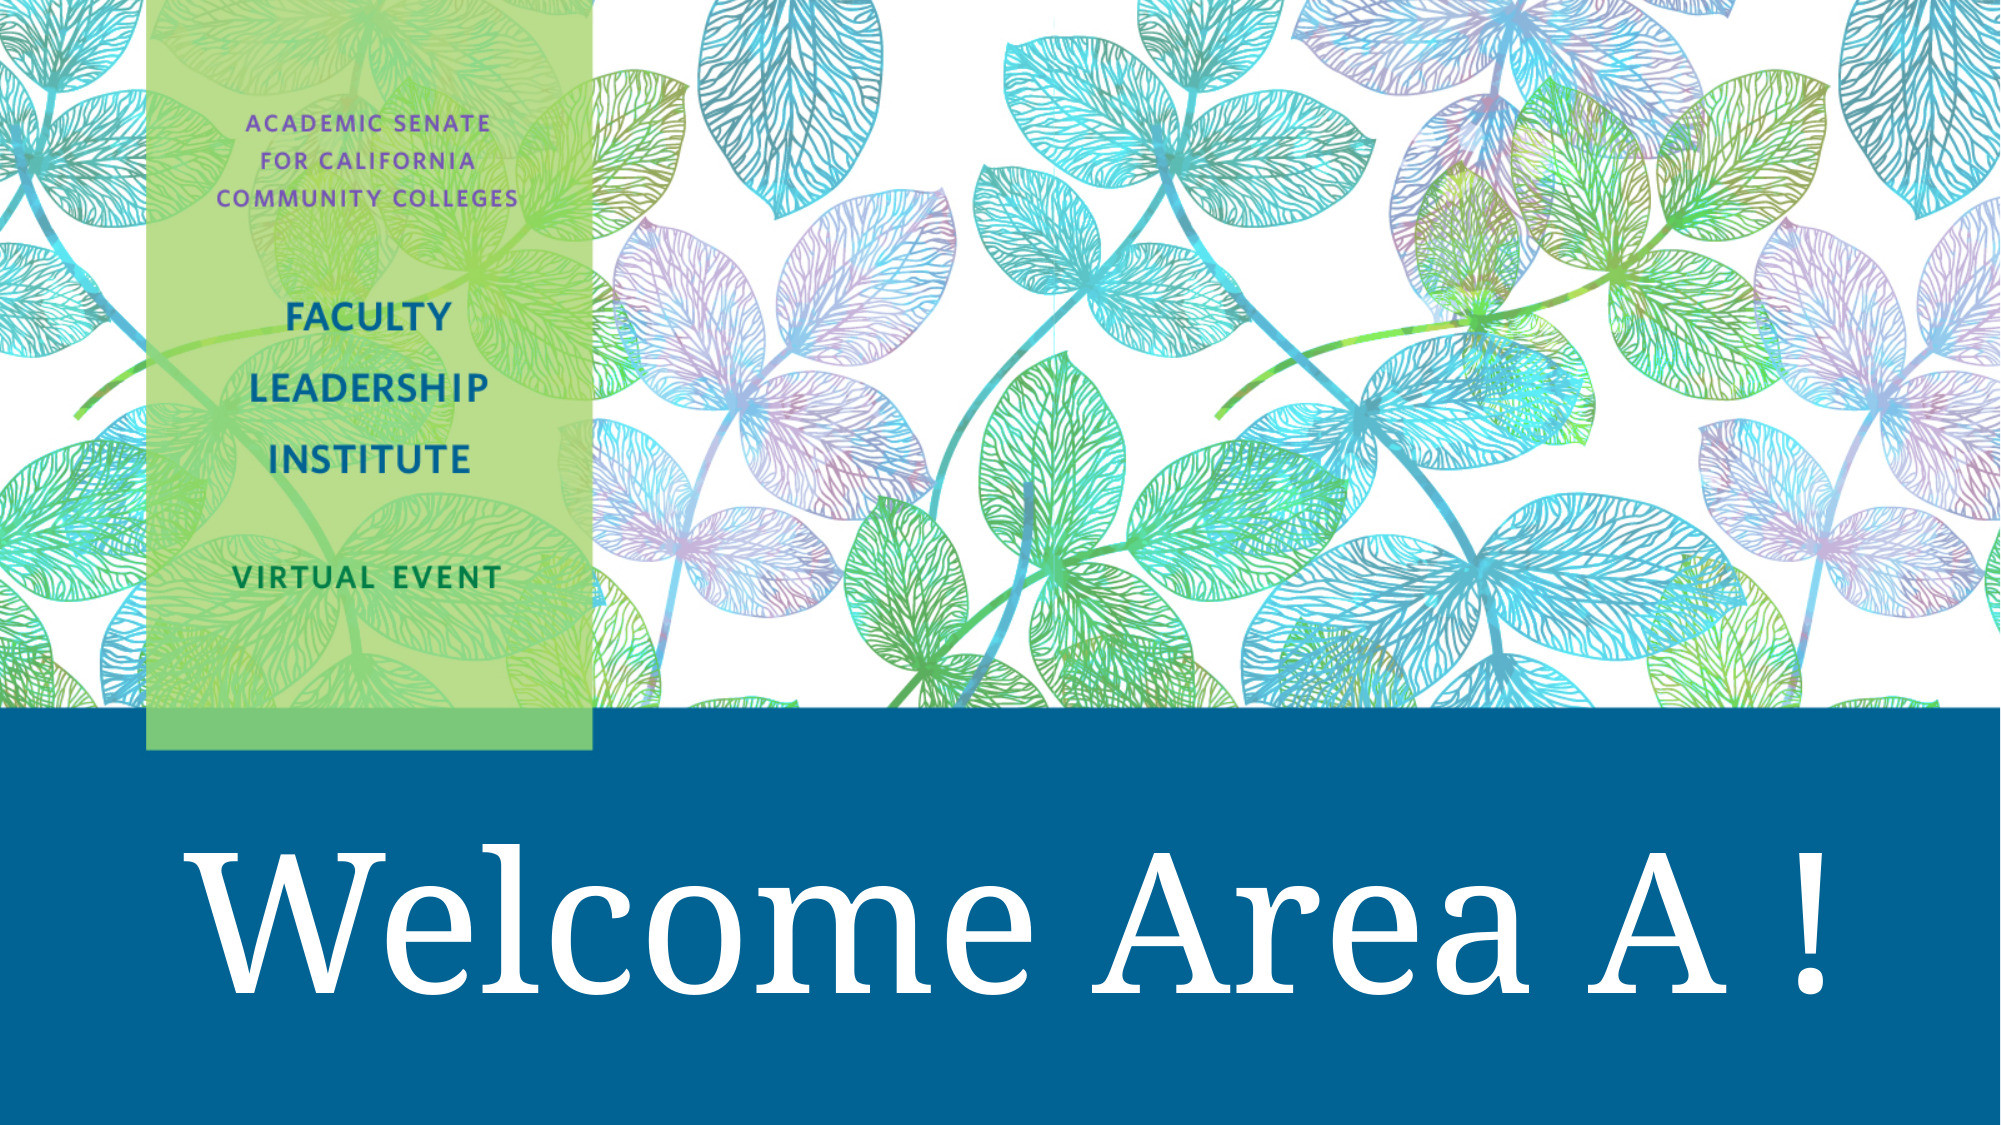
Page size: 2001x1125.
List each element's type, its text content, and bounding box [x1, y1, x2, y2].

picture [0, 0, 2001, 750]
title Welcome Area A ! [157, 776, 1869, 1062]
